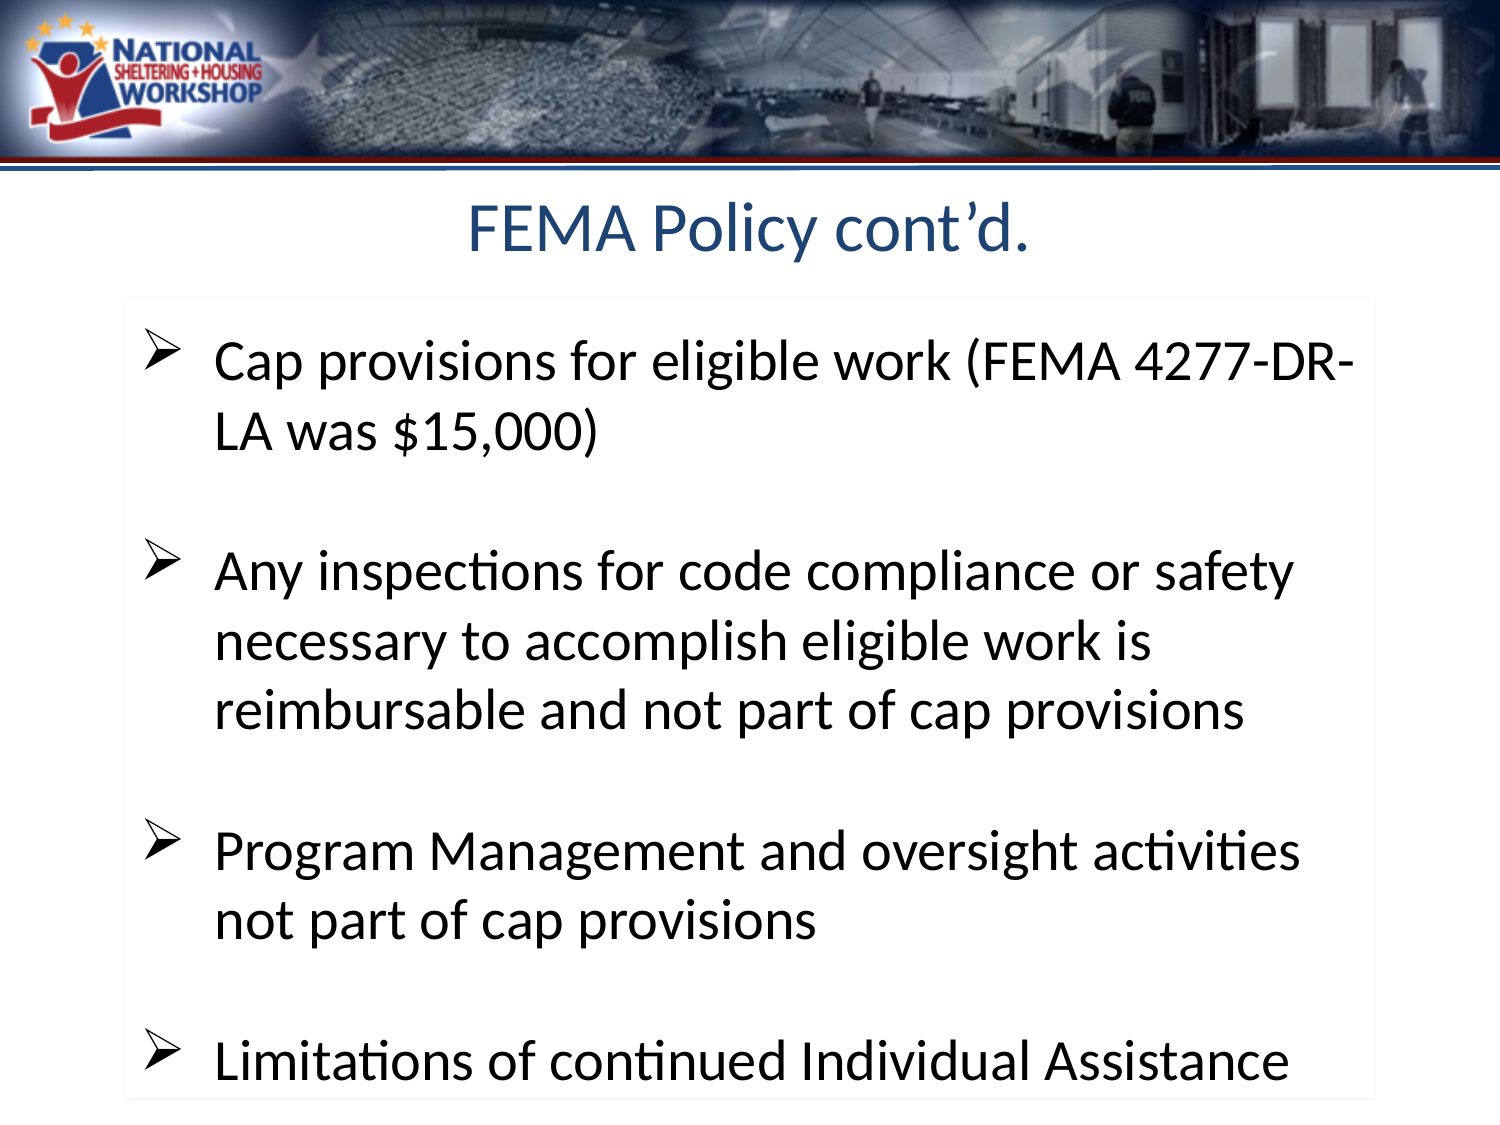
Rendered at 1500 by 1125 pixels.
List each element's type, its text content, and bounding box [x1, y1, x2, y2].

title FEMA Policy cont’d. [0, 172, 1500, 275]
text_box Cap provisions for eligible work (FEMA 4277-DR-LA was $15,000) Any inspections for code compliance or safety necessary to accomplish eligible work is reimbursable and not part of cap provisions Program Management and oversight activities not part of cap provisions Limitations of continued Individual Assistance [132, 304, 1369, 1093]
picture [0, 0, 1500, 163]
